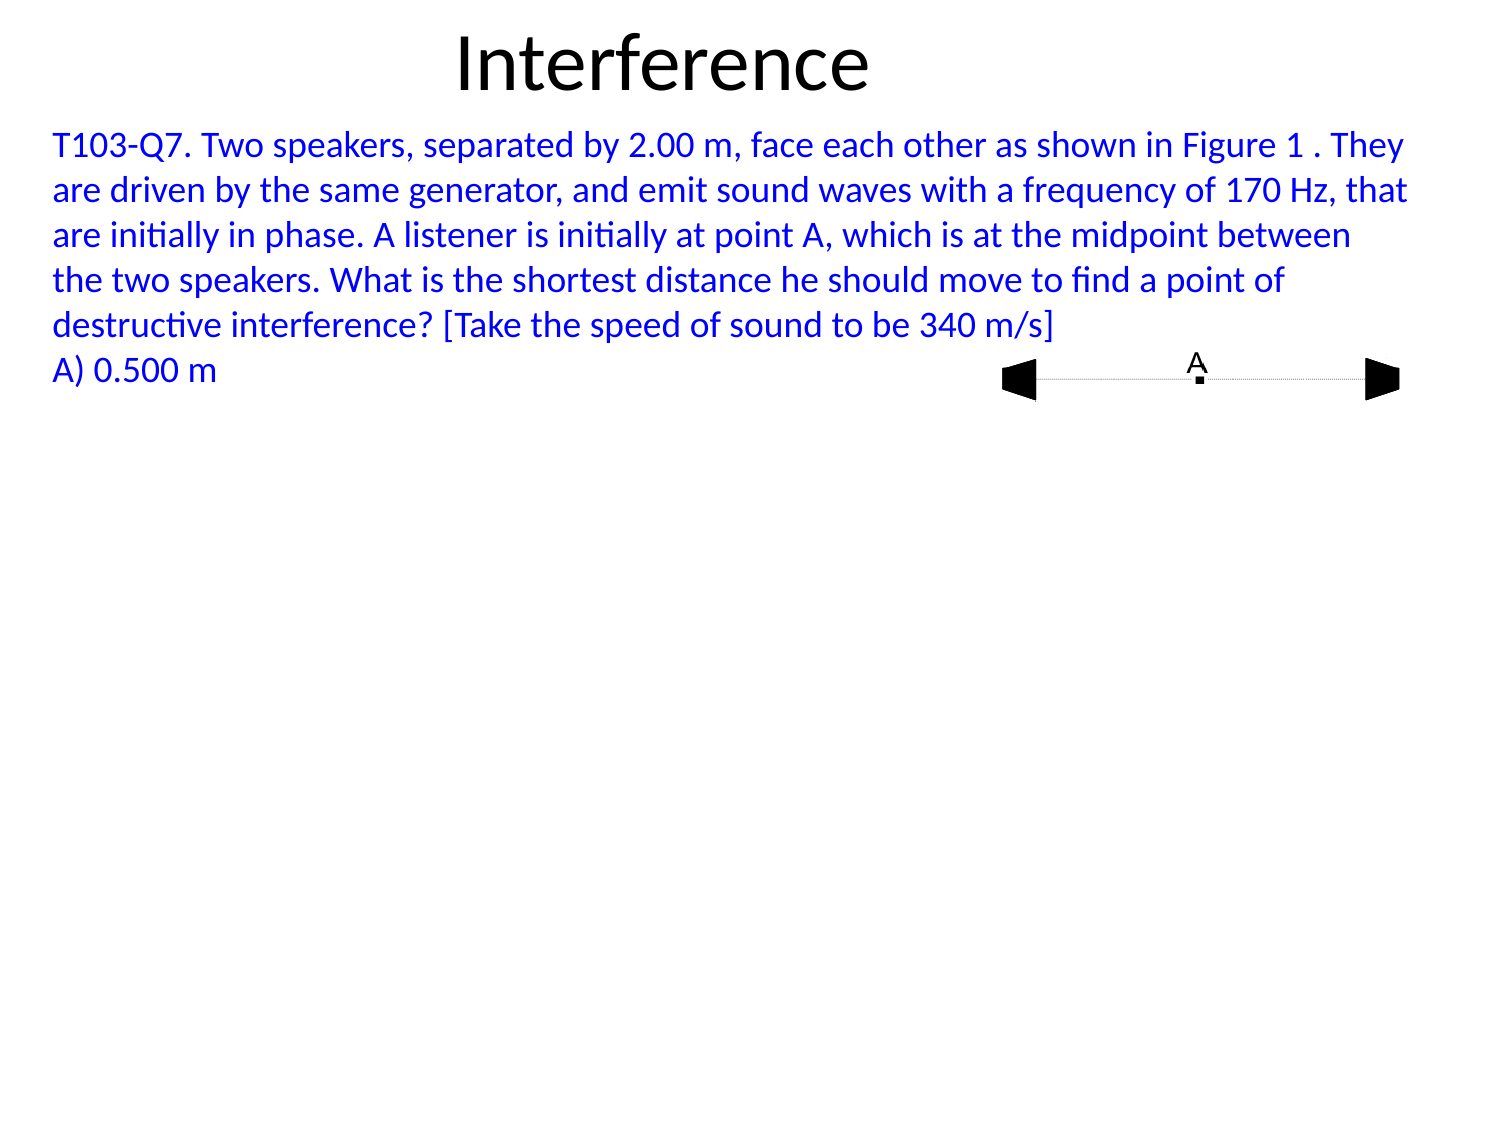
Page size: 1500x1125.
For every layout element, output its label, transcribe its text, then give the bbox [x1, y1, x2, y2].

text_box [37, 112, 1426, 404]
text_box Interference [439, 1, 886, 110]
